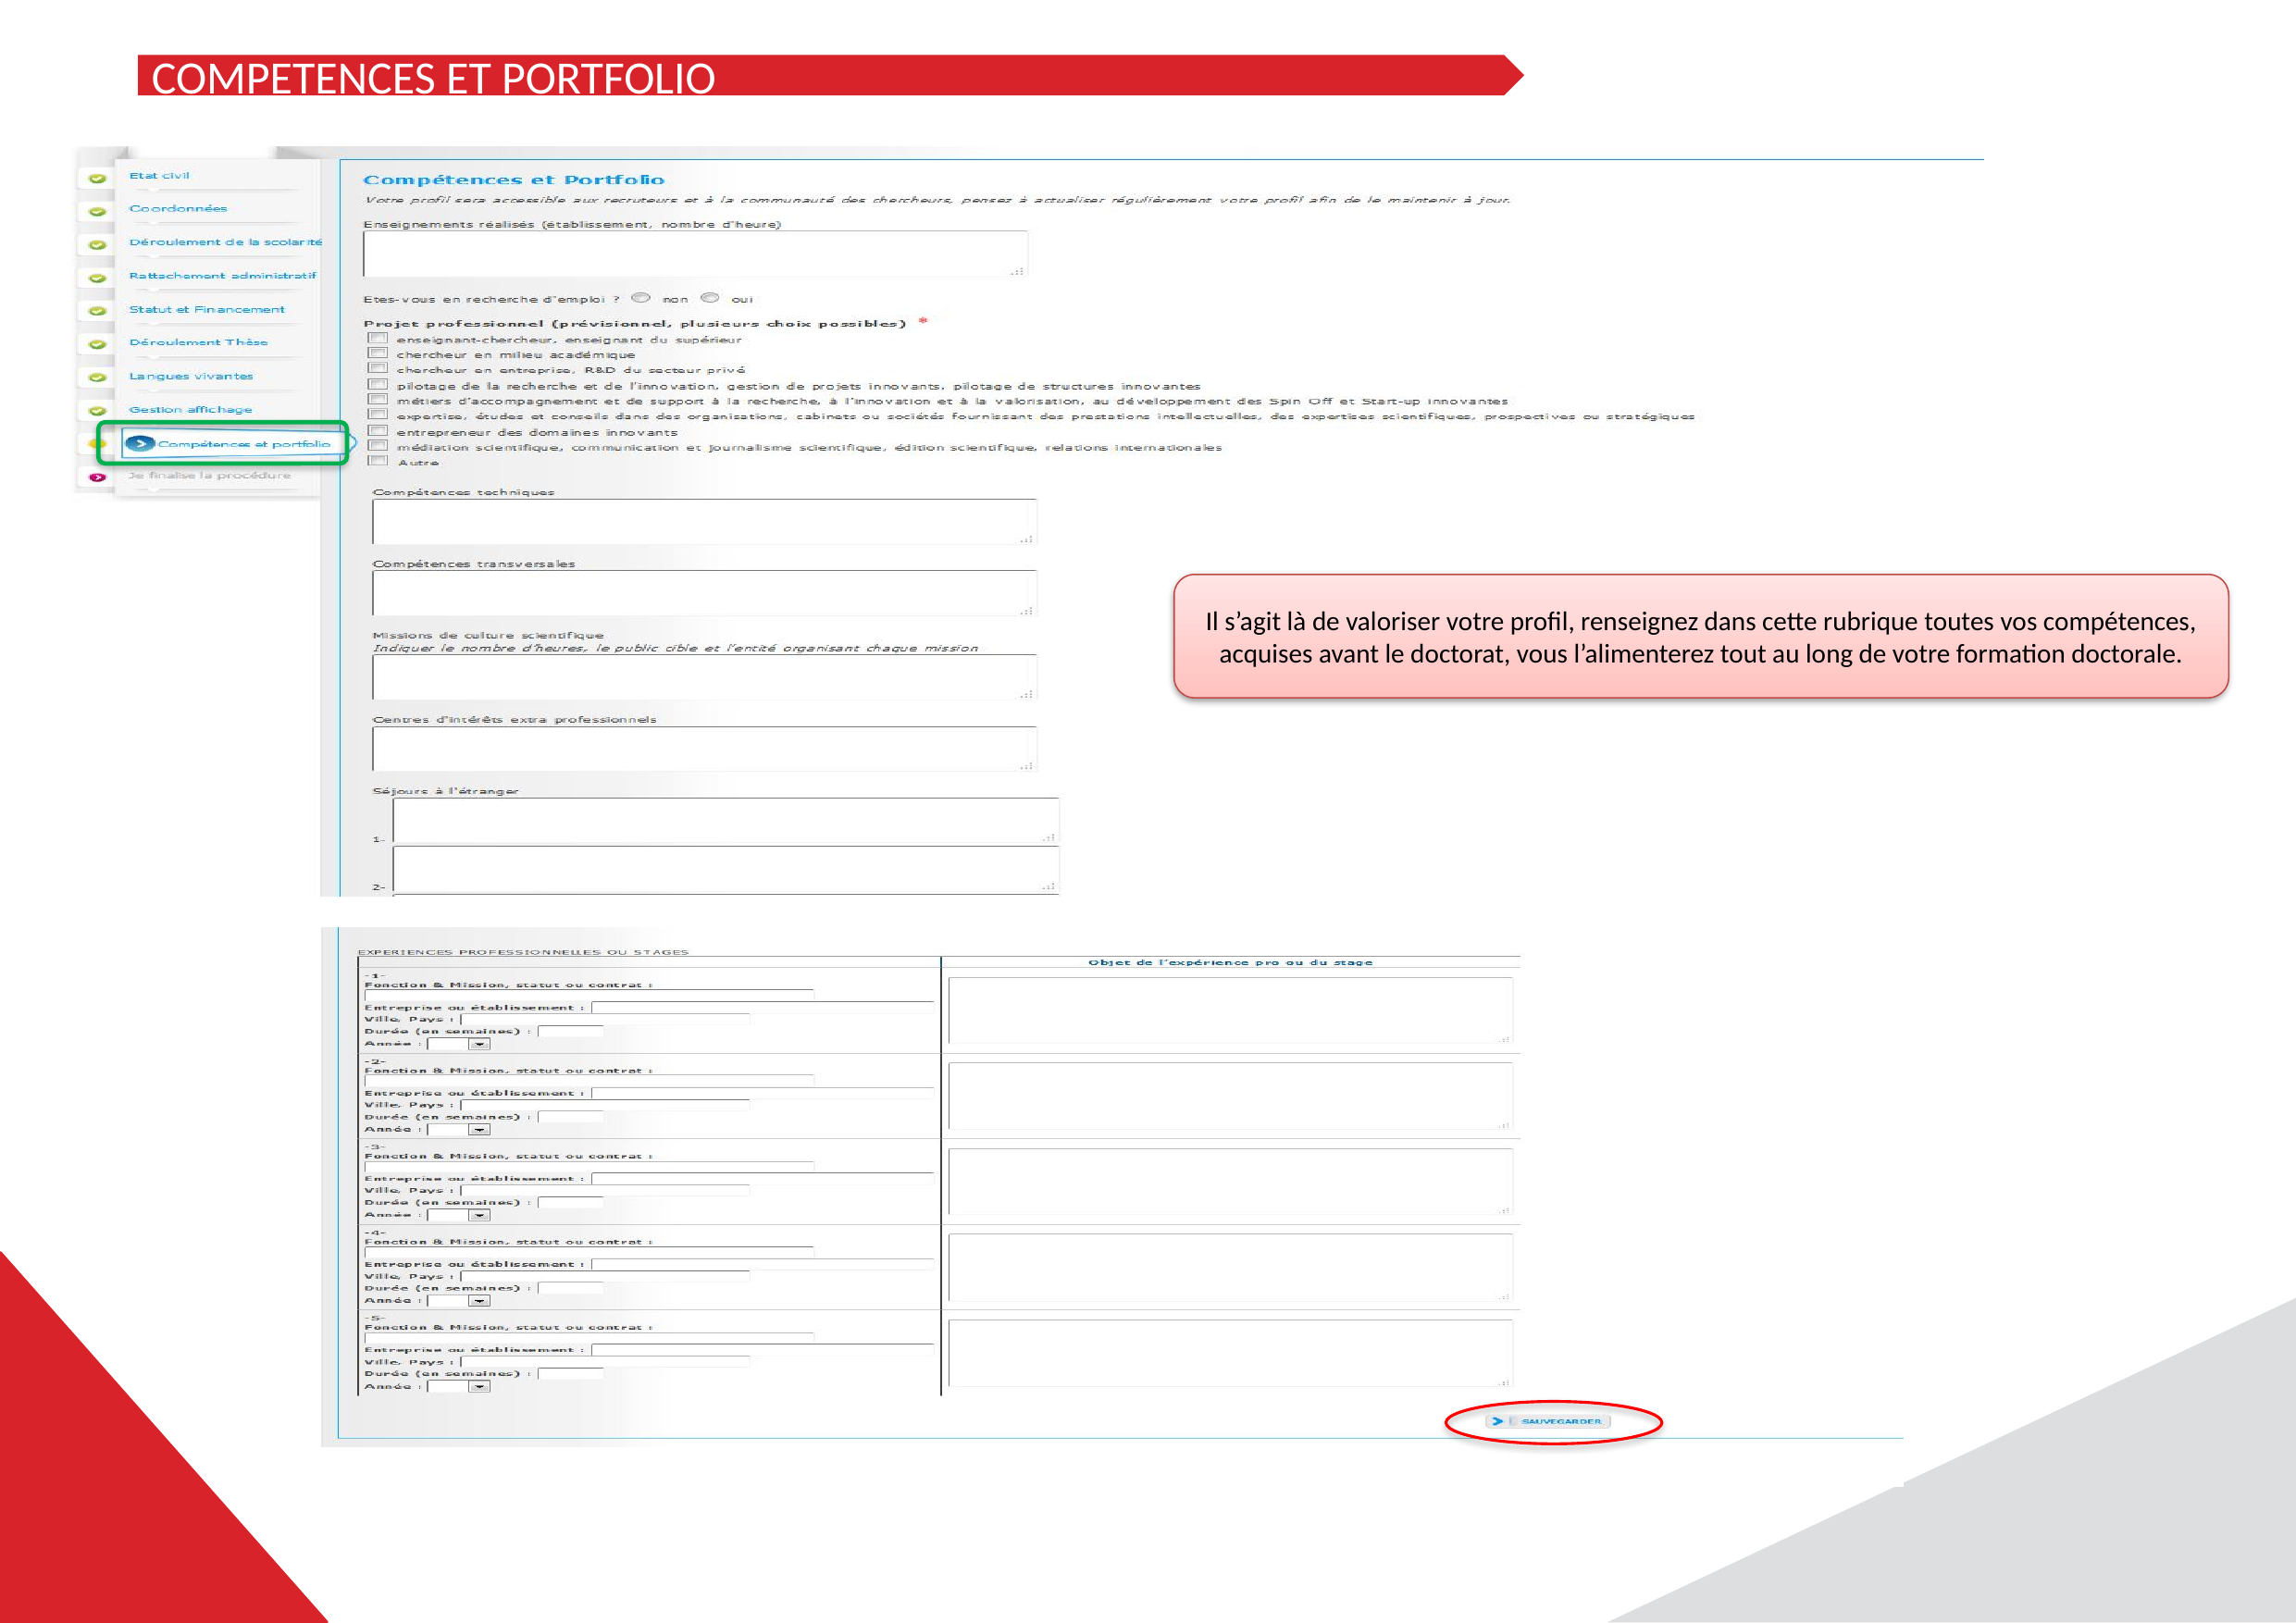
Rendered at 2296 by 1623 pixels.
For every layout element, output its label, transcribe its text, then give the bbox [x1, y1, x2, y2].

picture [70, 146, 1984, 897]
picture [310, 926, 1904, 1487]
text_box Il s’agit là de valoriser votre profil, renseignez dans cette rubrique toutes vos compétences, acquises avant le doctorat, vous l’alimenterez tout au long de votre formation doctorale. [1992, 574, 2230, 699]
text_box COMPETENCES ET PORTFOLIO [135, 53, 1527, 98]
